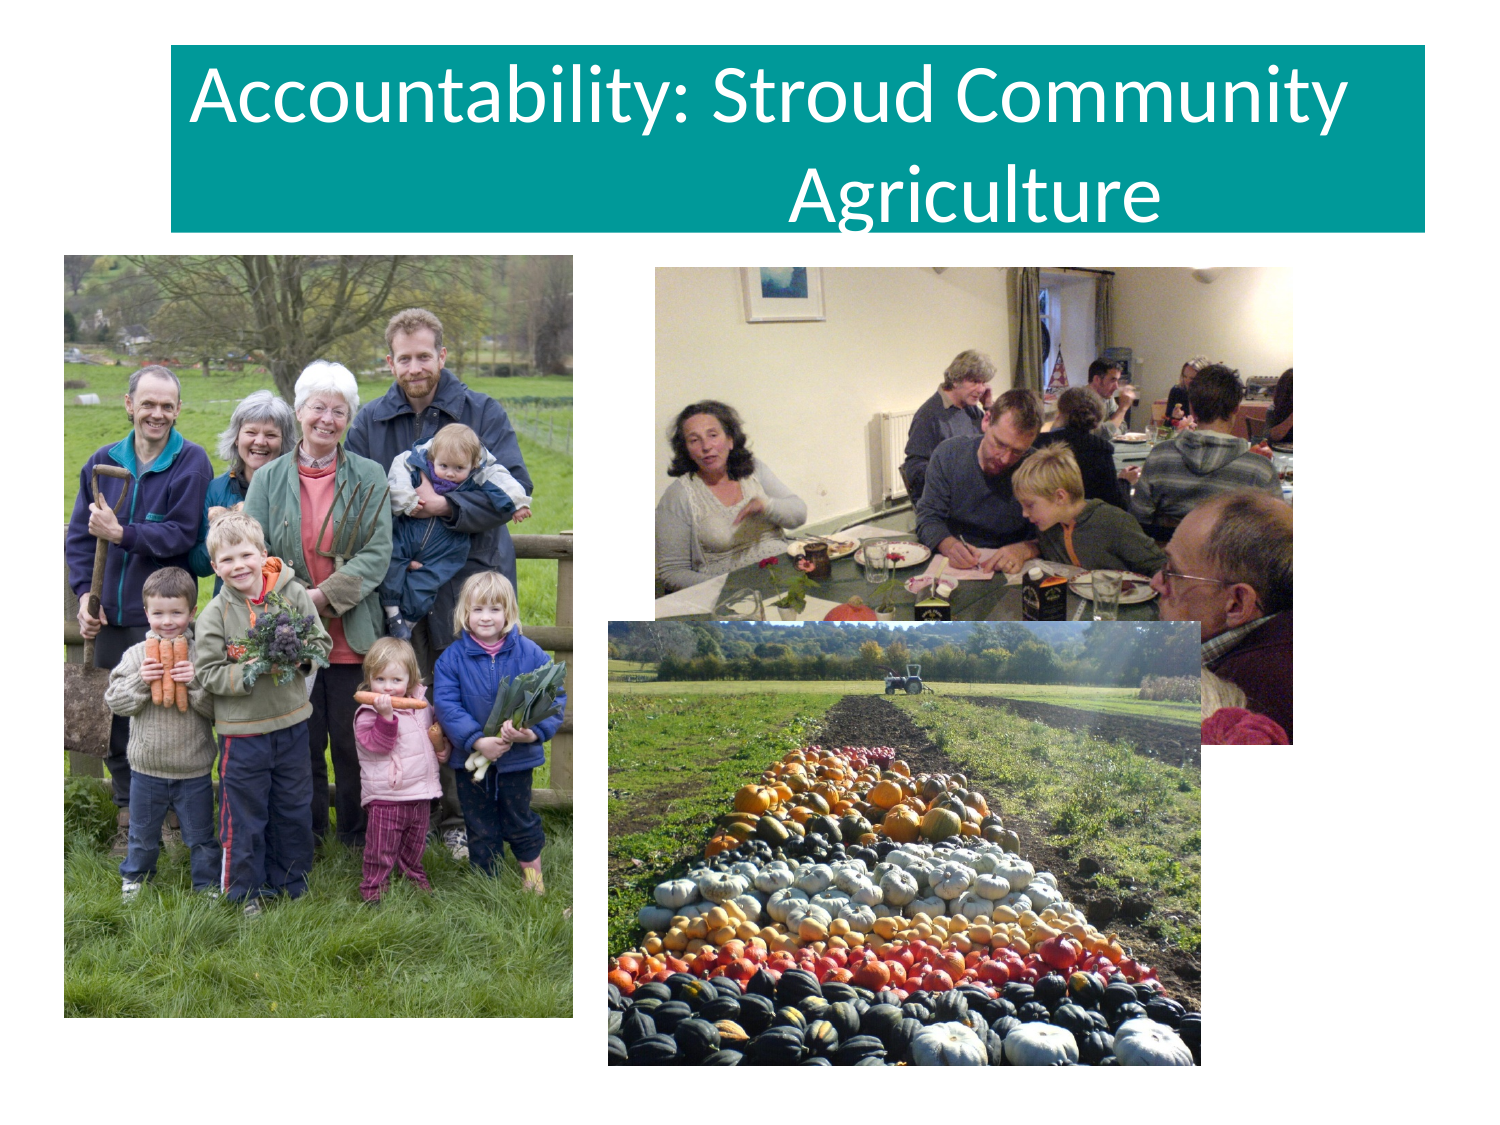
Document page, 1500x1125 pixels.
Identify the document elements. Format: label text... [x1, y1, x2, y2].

picture [608, 621, 1201, 1067]
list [655, 266, 1293, 746]
picture [64, 255, 574, 1018]
title Accountability: Stroud Community Agriculture [171, 45, 1425, 233]
